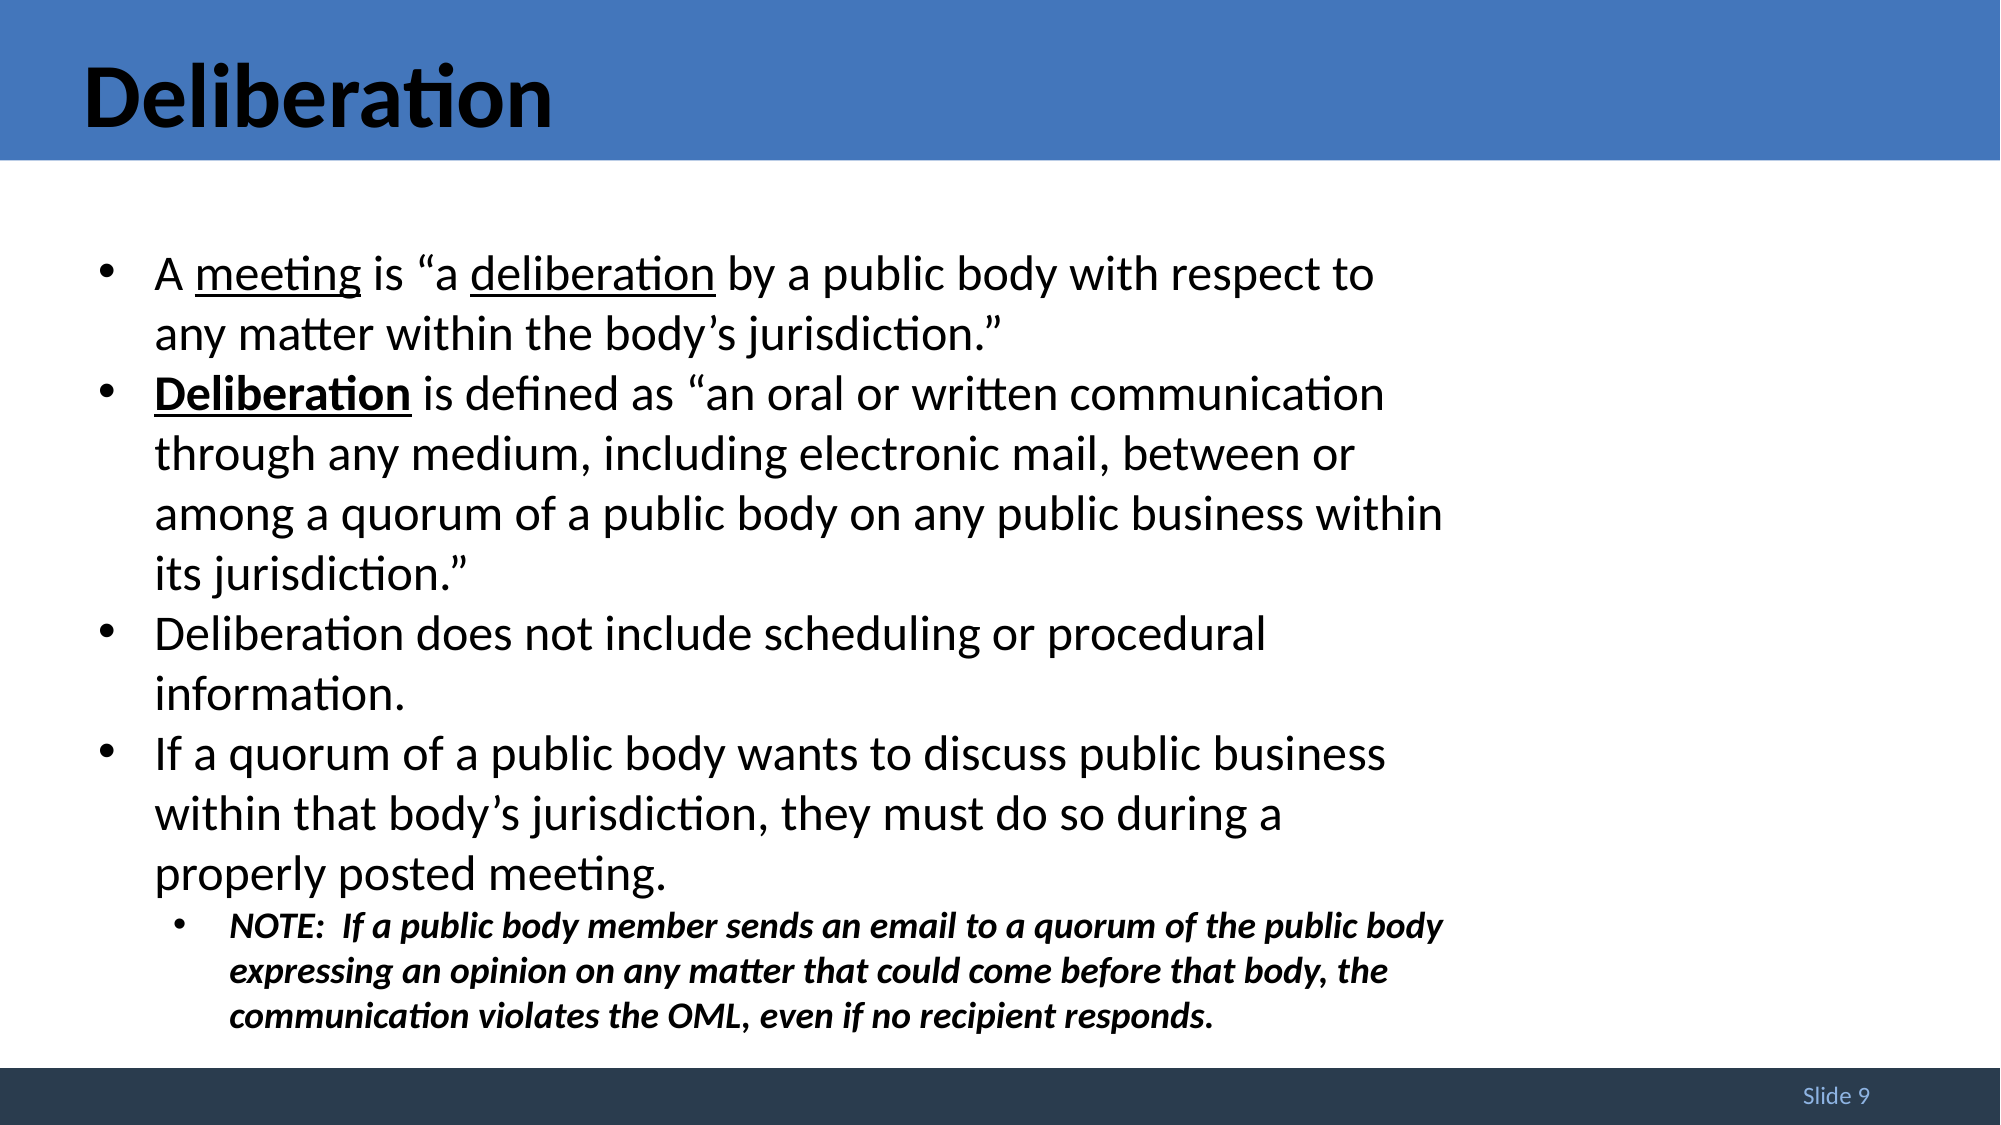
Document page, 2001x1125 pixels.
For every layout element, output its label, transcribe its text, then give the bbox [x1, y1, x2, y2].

text_box [312, 233, 1642, 362]
text_box A meeting is “a deliberation by a public body with respect to any matter within the body’s jurisdiction.” Deliberation is defined as “an oral or written communication through any medium, including electronic mail, between or among a quorum of a public body on any public business within its jurisdiction.” Deliberation does not include scheduling or procedural information. If a quorum of a public body wants to discuss public business within that body’s jurisdiction, they must do so during a properly posted meeting. NOTE: If a public body member sends an email to a quorum of the public body expressing an opinion on any matter that could come before that body, the communication violates the OML, even if no recipient responds. [83, 233, 1471, 1088]
slide_number Slide 9 [1436, 1065, 1886, 1125]
text_box Deliberation [69, 28, 1722, 160]
